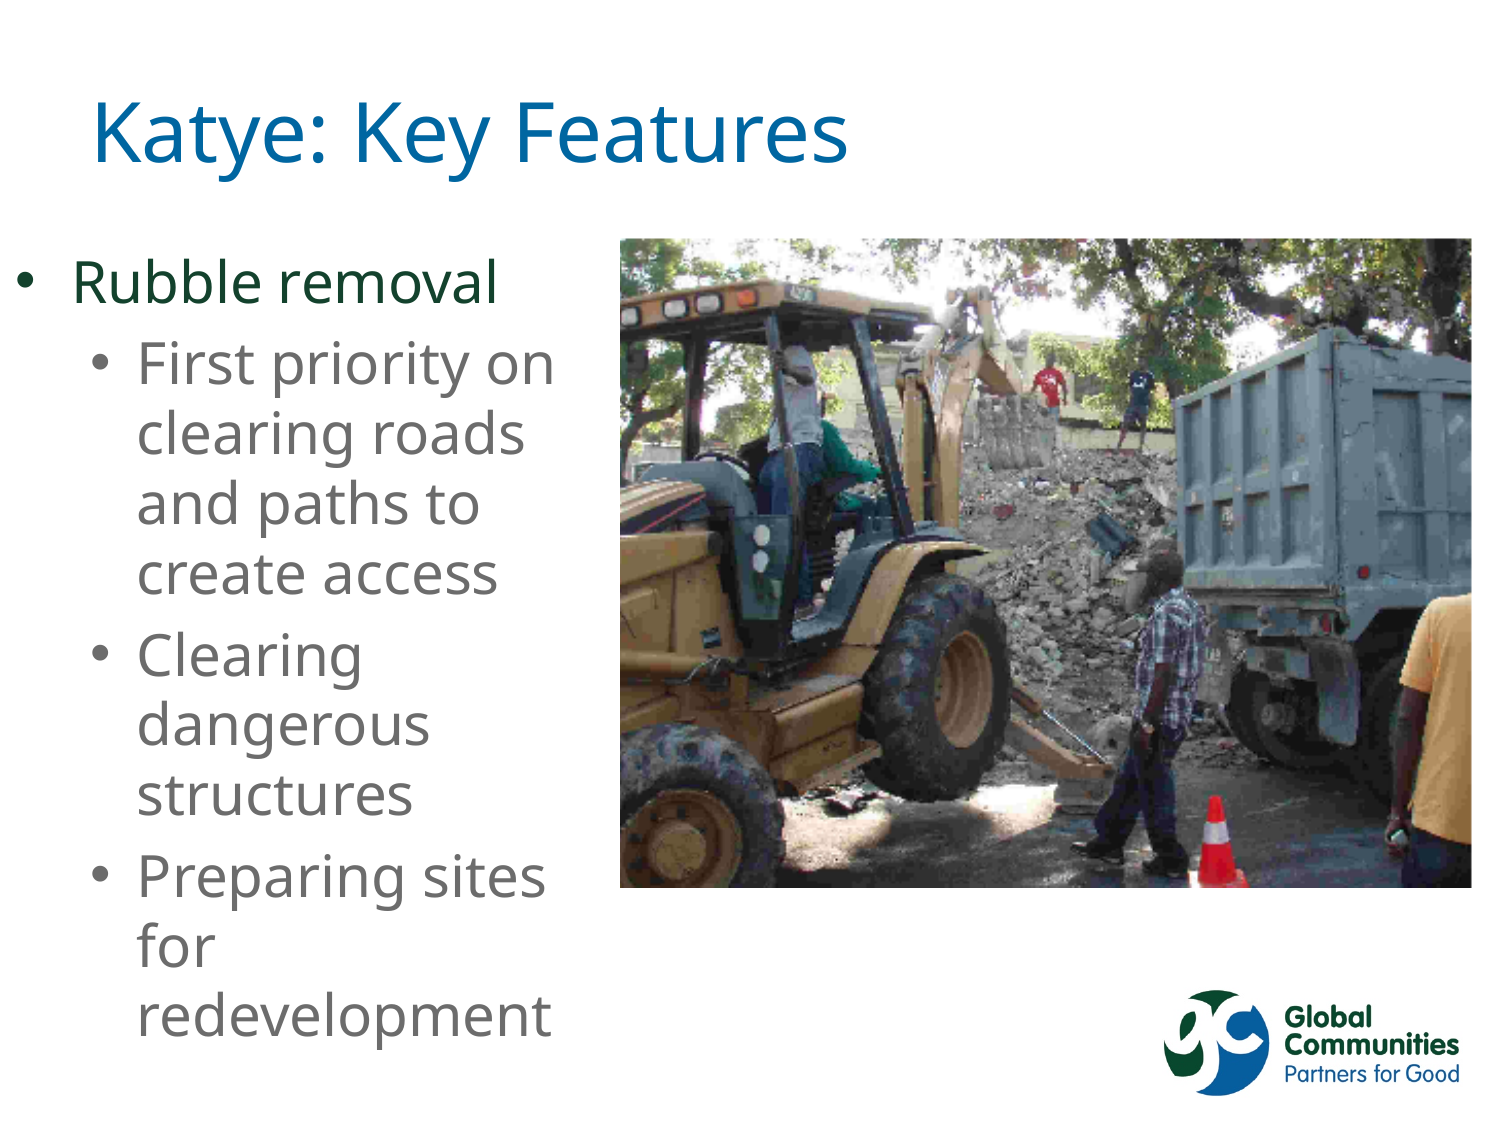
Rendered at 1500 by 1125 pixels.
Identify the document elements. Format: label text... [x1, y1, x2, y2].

picture [620, 237, 1475, 888]
list Rubble removal First priority on clearing roads and paths to create access Clearing dangerous structures Preparing sites for redevelopment [0, 237, 626, 1063]
title Katye: Key Features [74, 44, 1426, 213]
picture [1162, 987, 1463, 1098]
